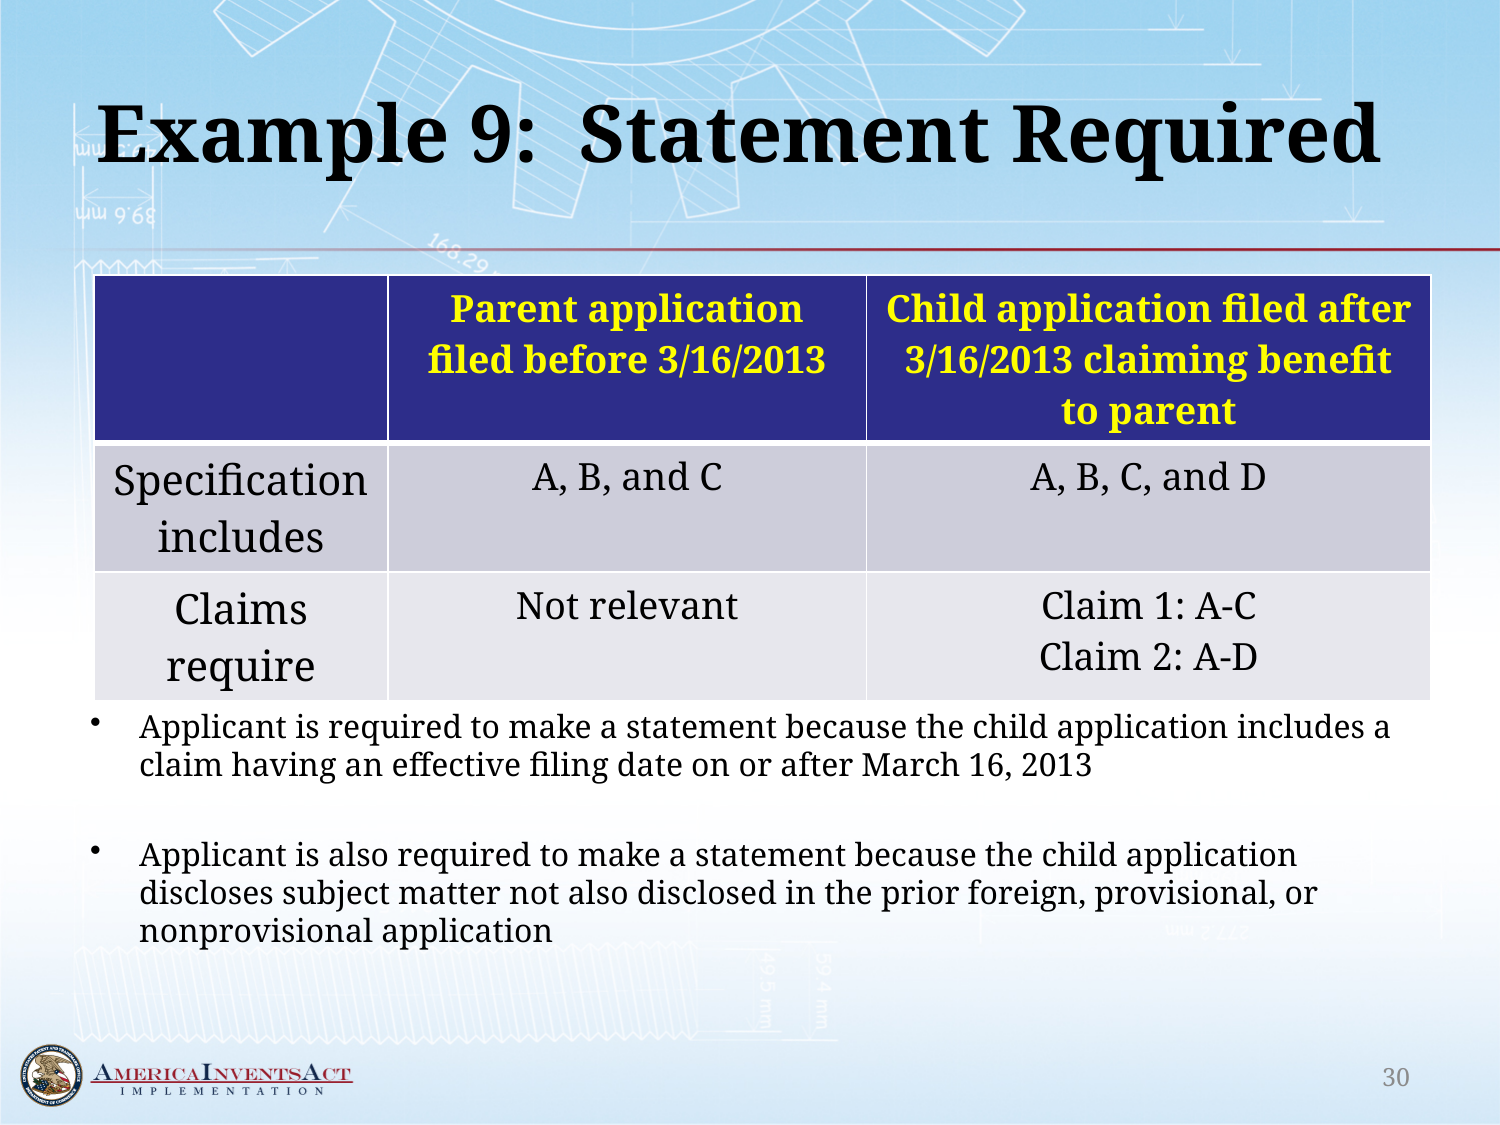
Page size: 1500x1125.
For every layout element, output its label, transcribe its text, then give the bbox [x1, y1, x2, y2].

table_cell A, B, and C [389, 446, 866, 571]
table_cell Not relevant [389, 573, 866, 700]
table_cell Specification includes [95, 446, 387, 571]
picture [0, 0, 1500, 1125]
title Example 9: Statement Required [74, 37, 1426, 226]
list Applicant is required to make a statement because the child application includes a claim having an effective filing date on or after March 16, 2013 Applicant is also required to make a statement because the child application discloses subject matter not also disclosed in the prior foreign, provisional, or nonprovisional application [74, 262, 1426, 1006]
table_cell A, B, C, and D [867, 446, 1430, 571]
table_header [95, 276, 387, 440]
slide_number 30 [1074, 1024, 1426, 1103]
table_cell Claim 1: A-C Claim 2: A-D [867, 573, 1430, 700]
table_header Child application filed after 3/16/2013 claiming benefit to parent [867, 276, 1430, 440]
table_header Parent application filed before 3/16/2013 [389, 276, 866, 440]
table_cell Claims require [95, 573, 387, 700]
